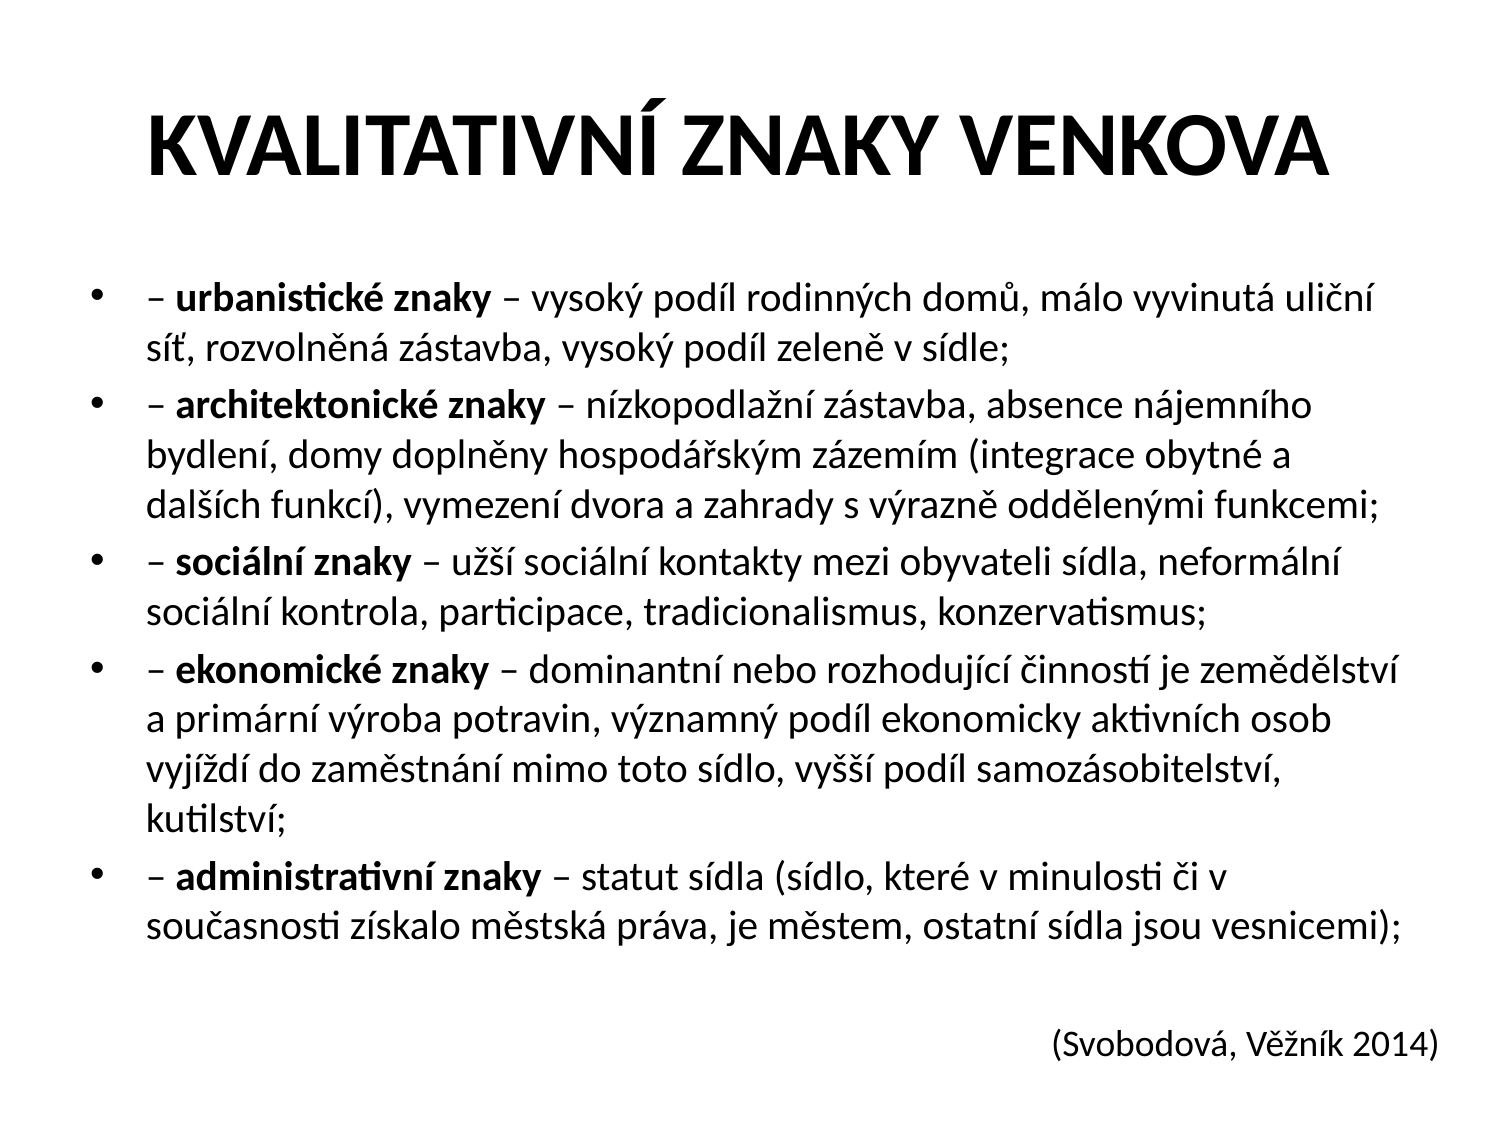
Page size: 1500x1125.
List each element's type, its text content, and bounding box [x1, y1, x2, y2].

list – urbanistické znaky – vysoký podíl rodinných domů, málo vyvinutá uliční síť, rozvolněná zástavba, vysoký podíl zeleně v sídle; – architektonické znaky – nízkopodlažní zástavba, absence nájemního bydlení, domy doplněny hospodářským zázemím (integrace obytné a dalších funkcí), vymezení dvora a zahrady s výrazně oddělenými funkcemi; – sociální znaky – užší sociální kontakty mezi obyvateli sídla, neformální sociální kontrola, participace, tradicionalismus, konzervatismus; – ekonomické znaky – dominantní nebo rozhodující činností je zemědělství a primární výroba potravin, významný podíl ekonomicky aktivních osob vyjíždí do zaměstnání mimo toto sídlo, vyšší podíl samozásobitelství, kutilství; – administrativní znaky – statut sídla (sídlo, které v minulosti či v současnosti získalo městská práva, je městem, ostatní sídla jsou vesnicemi); [75, 262, 1425, 1005]
text_box (Svobodová, Věžník 2014) [1036, 1011, 1455, 1072]
title KVALITATIVNÍ ZNAKY VENKOVA [75, 45, 1425, 233]
